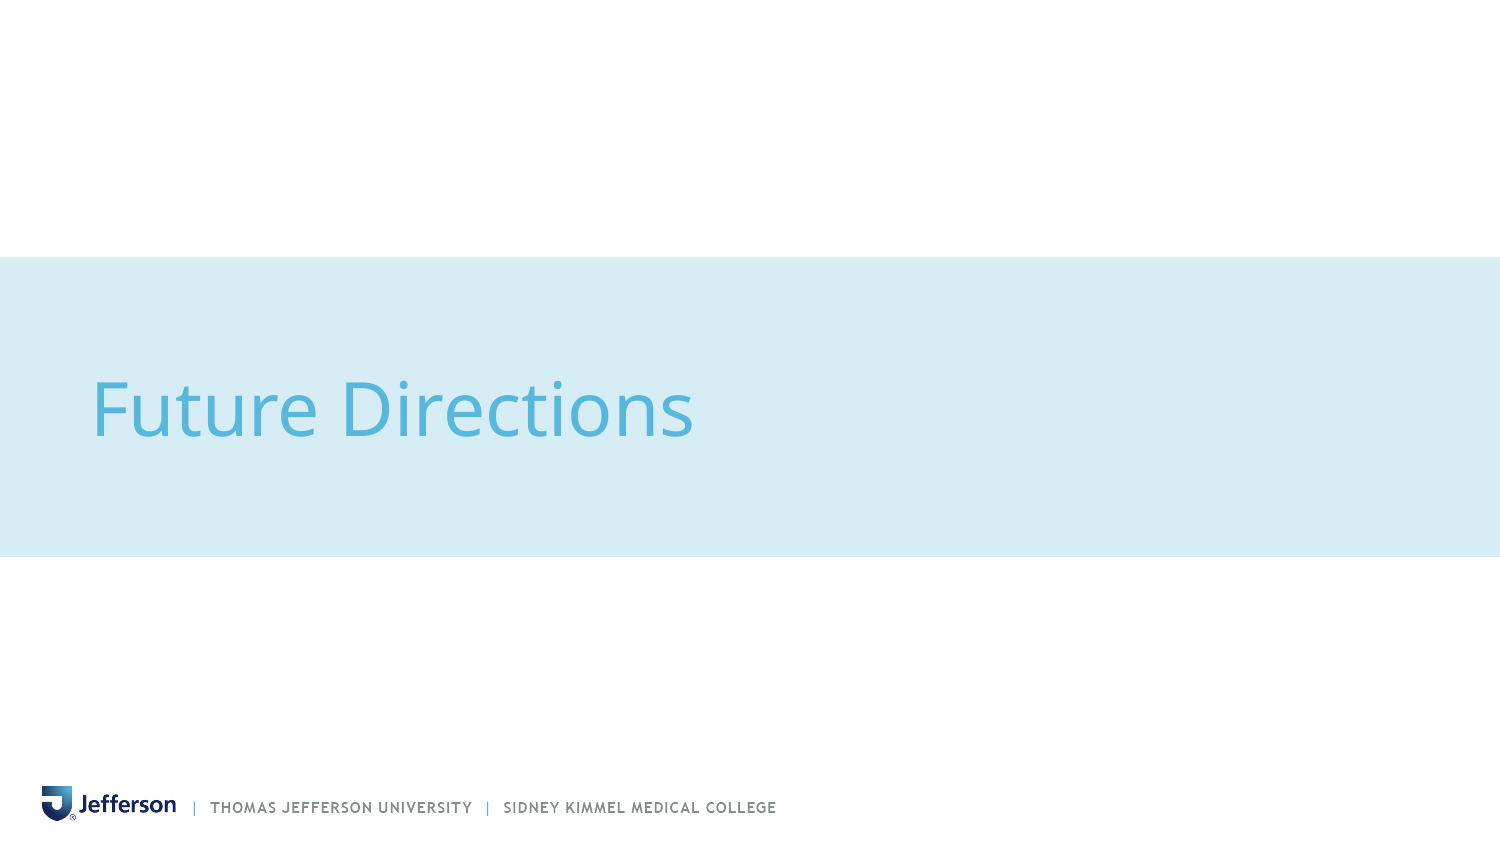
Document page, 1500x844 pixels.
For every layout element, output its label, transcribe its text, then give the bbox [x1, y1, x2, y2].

picture [0, 772, 1500, 844]
title Future Directions [0, 256, 1500, 557]
